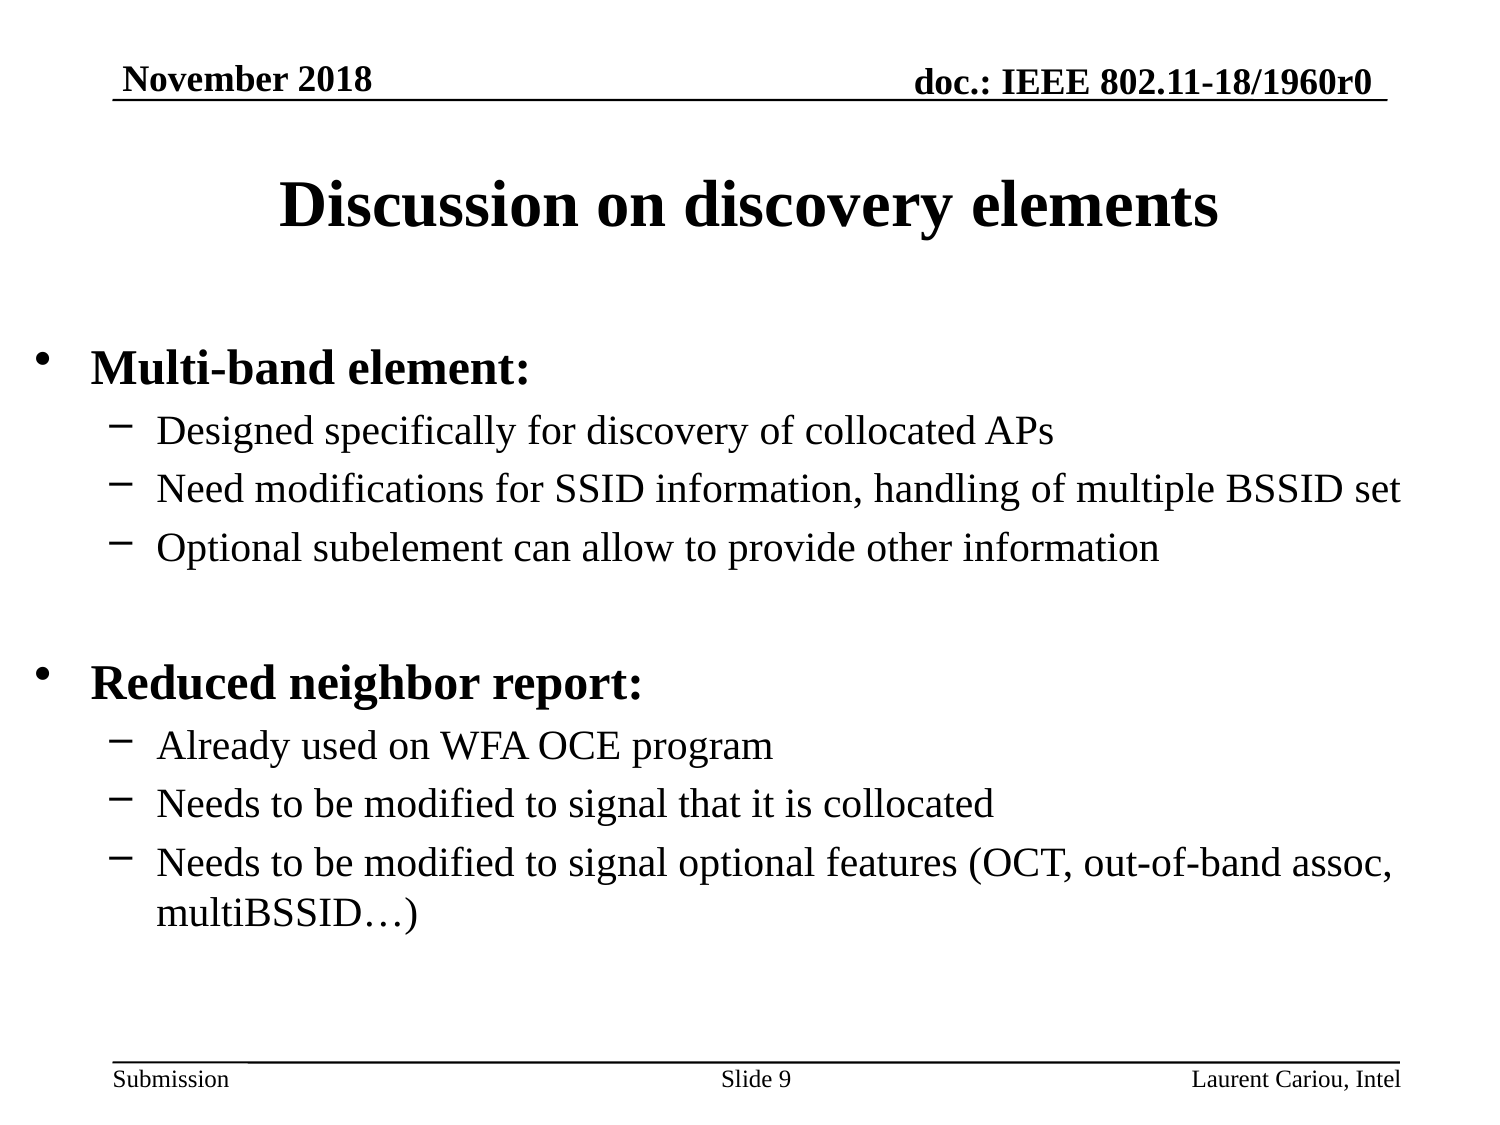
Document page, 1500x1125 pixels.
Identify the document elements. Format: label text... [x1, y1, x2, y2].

slide_number Slide 9 [712, 1061, 801, 1093]
footer Laurent Cariou, Intel [949, 1061, 1402, 1093]
list Multi-band element: Designed specifically for discovery of collocated APs Need modifications for SSID information, handling of multiple BSSID set Optional subelement can allow to provide other information Reduced neighbor report: Already used on WFA OCE program Needs to be modified to signal that it is collocated Needs to be modified to signal optional features (OCT, out-of-band assoc, multiBSSID…) [18, 326, 1477, 1002]
title Discussion on discovery elements [112, 112, 1388, 288]
